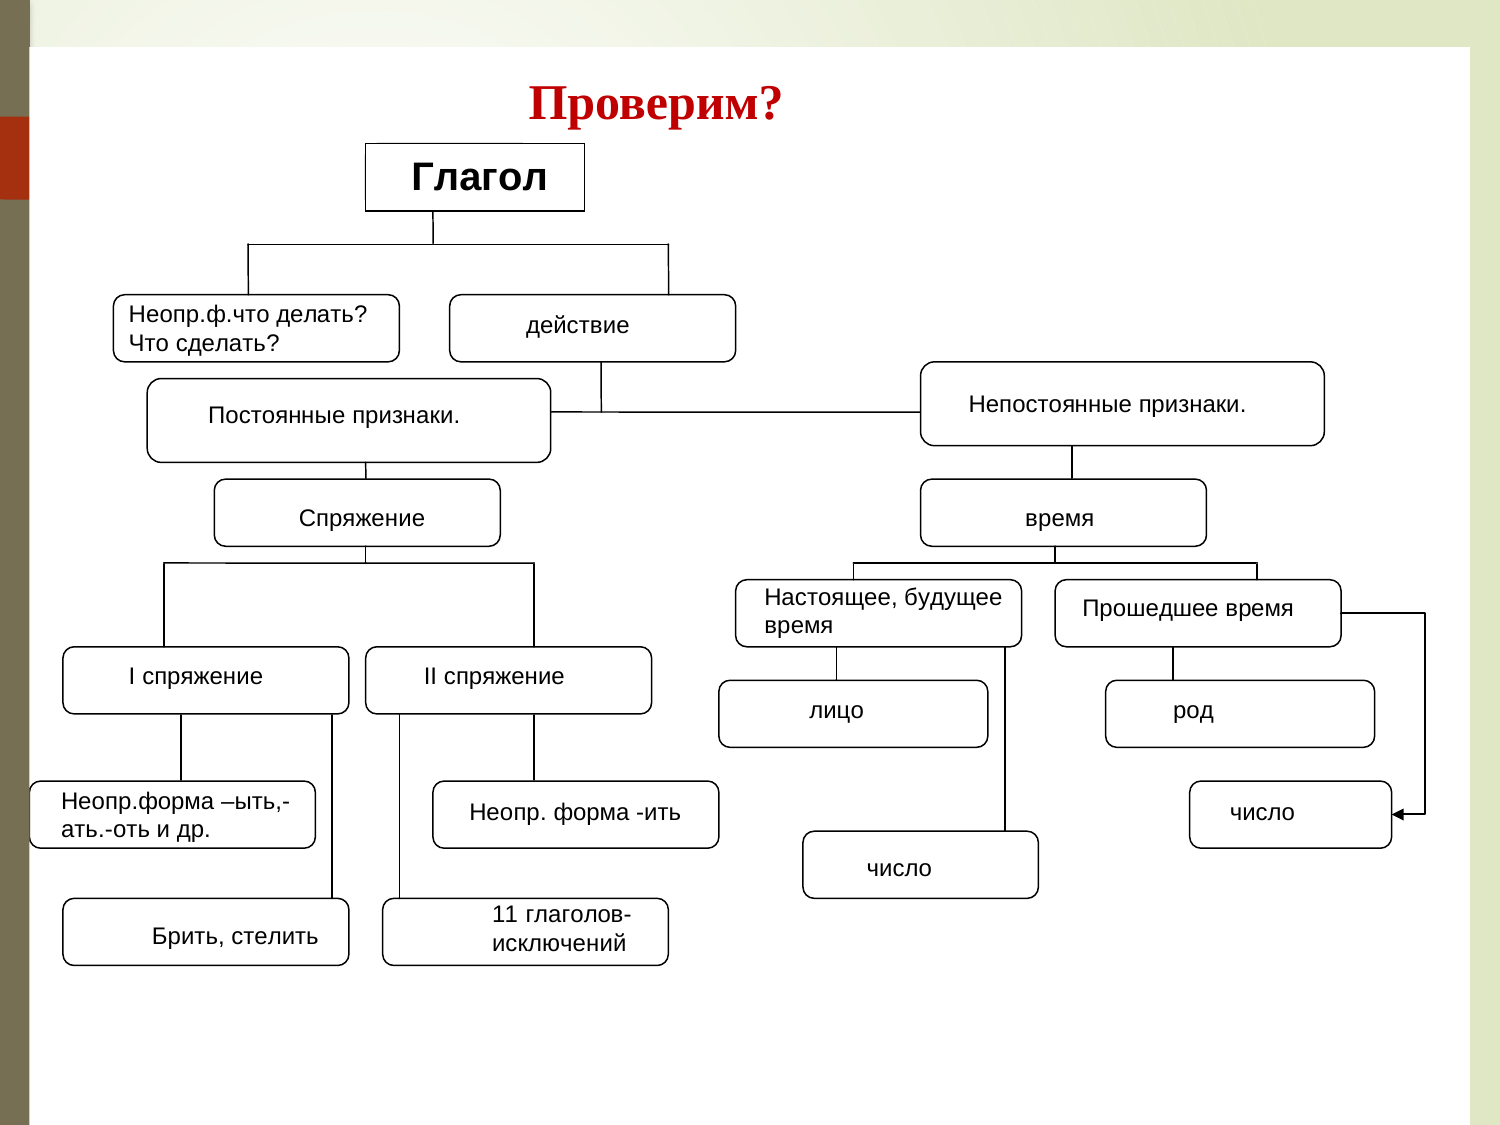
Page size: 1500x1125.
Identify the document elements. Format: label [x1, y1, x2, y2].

text_box [29, 46, 1471, 1125]
